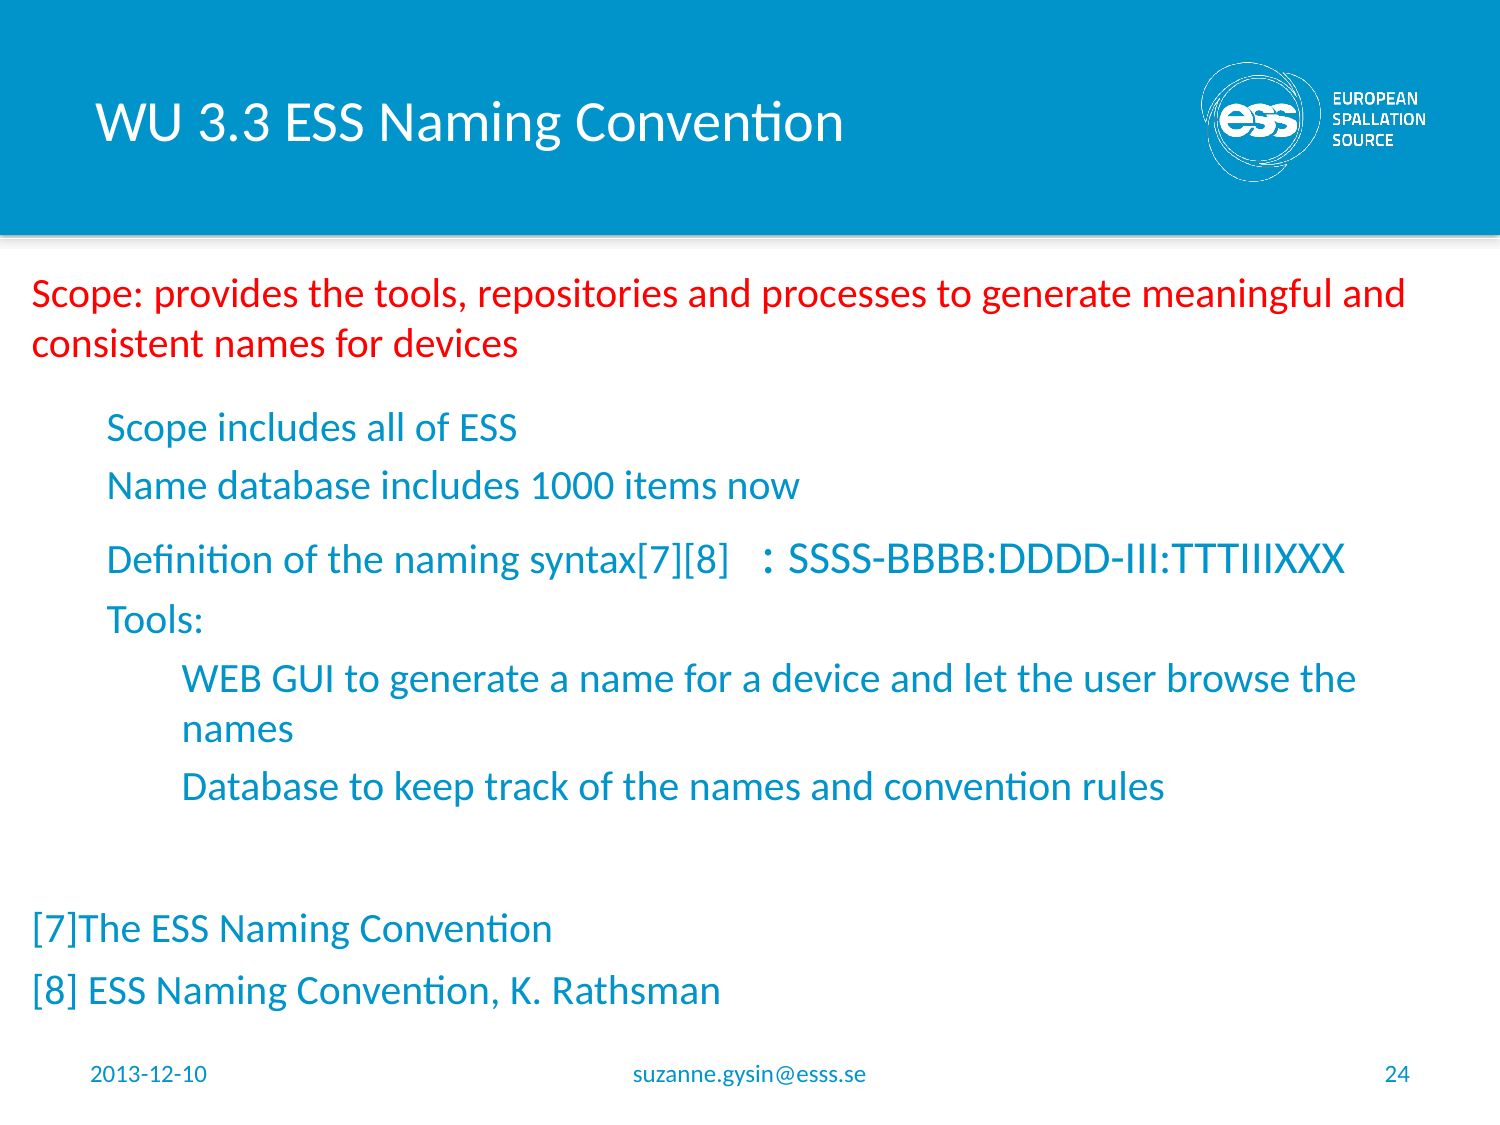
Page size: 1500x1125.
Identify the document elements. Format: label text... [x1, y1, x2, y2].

picture [1354, 135, 1362, 146]
picture [1388, 93, 1394, 104]
picture [1386, 134, 1392, 146]
slide_number 24 [1074, 1042, 1425, 1103]
picture [1220, 104, 1299, 136]
list Scope: provides the tools, repositories and processes to generate meaningful and consistent names for devices Scope includes all of ESS Name database includes 1000 items now Definition of the naming syntax[7][8] : SSSS-BBBB:DDDD-III:TTTIIIXXX Tools: WEB GUI to generate a name for a device and let the user browse the names Database to keep track of the names and convention rules [7]The ESS Naming Convention [8] ESS Naming Convention, K. Rathsman [31, 266, 1473, 1043]
picture [1408, 93, 1412, 104]
picture [1334, 93, 1340, 104]
picture [1381, 119, 1389, 124]
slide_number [75, 1042, 425, 1103]
picture [1355, 93, 1361, 104]
picture [1345, 93, 1351, 104]
picture [1368, 94, 1374, 104]
picture [1377, 93, 1385, 104]
footer suzanne.gysin@esss.se [512, 1042, 988, 1103]
picture [1366, 134, 1374, 145]
title WU 3.3 ESS Naming Convention [94, 0, 1091, 237]
